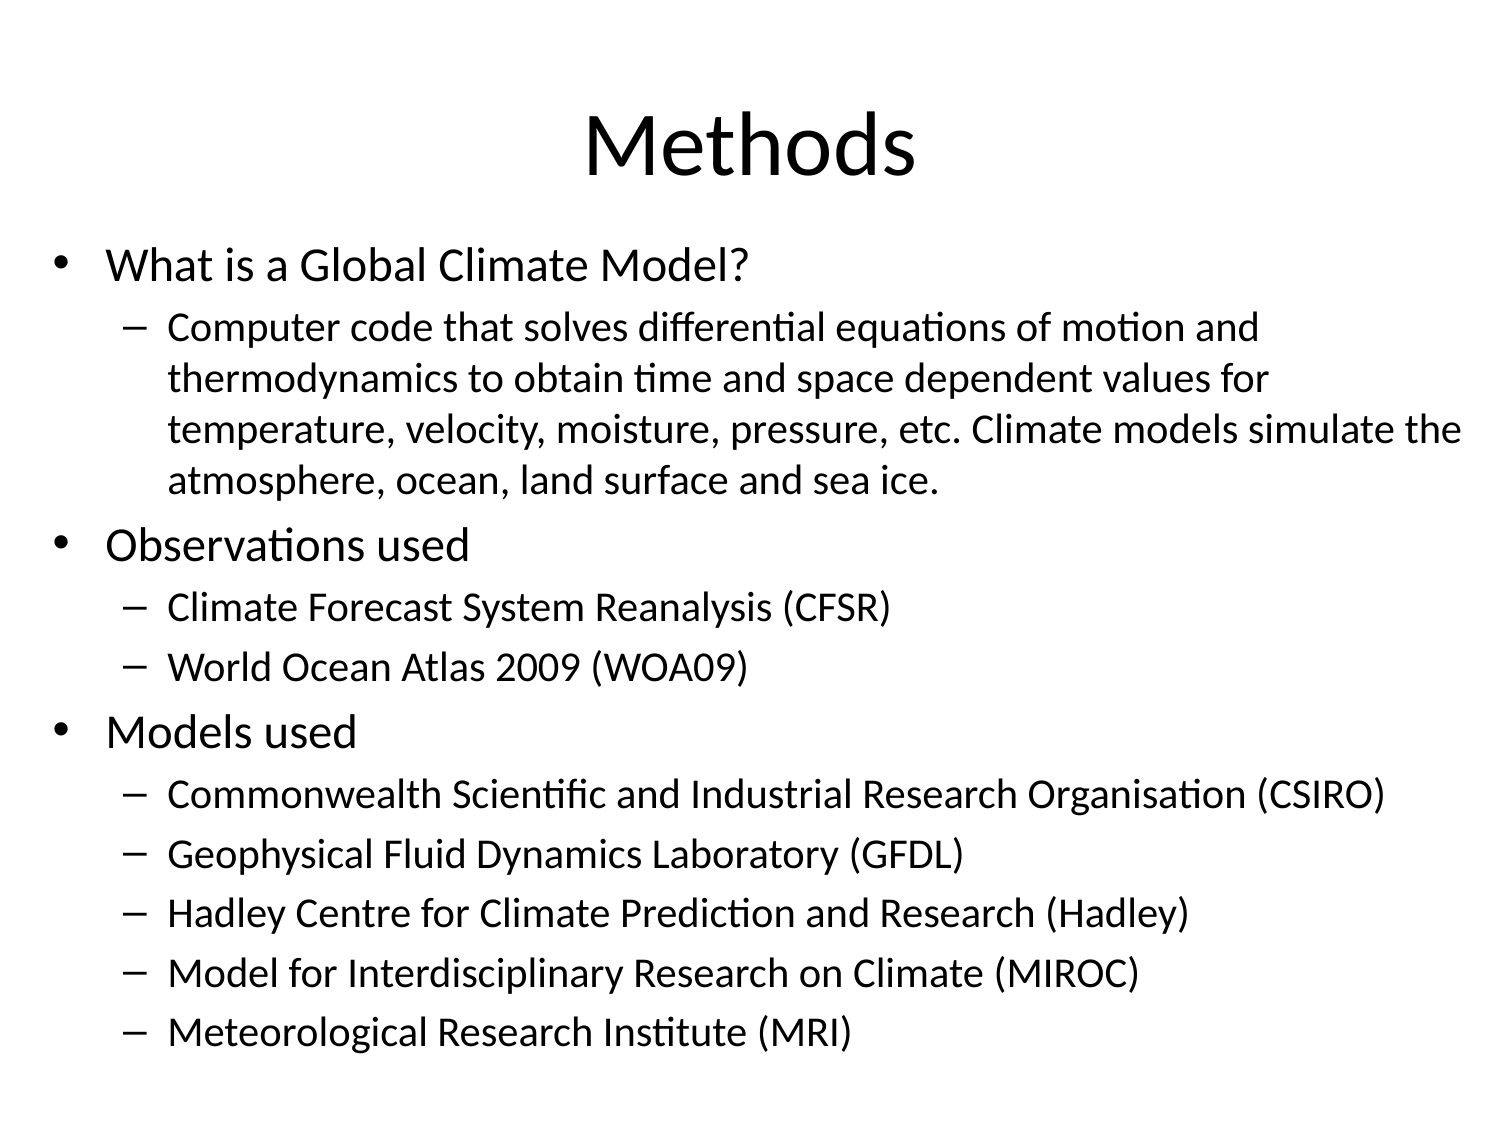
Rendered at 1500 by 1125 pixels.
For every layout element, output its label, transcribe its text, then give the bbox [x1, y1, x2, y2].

list What is a Global Climate Model? Computer code that solves differential equations of motion and thermodynamics to obtain time and space dependent values for temperature, velocity, moisture, pressure, etc. Climate models simulate the atmosphere, ocean, land surface and sea ice. Observations used Climate Forecast System Reanalysis (CFSR) World Ocean Atlas 2009 (WOA09) Models used Commonwealth Scientific and Industrial Research Organisation (CSIRO) Geophysical Fluid Dynamics Laboratory (GFDL) Hadley Centre for Climate Prediction and Research (Hadley) Model for Interdisciplinary Research on Climate (MIROC) Meteorological Research Institute (MRI) [37, 224, 1488, 1063]
title Methods [75, 45, 1425, 224]
